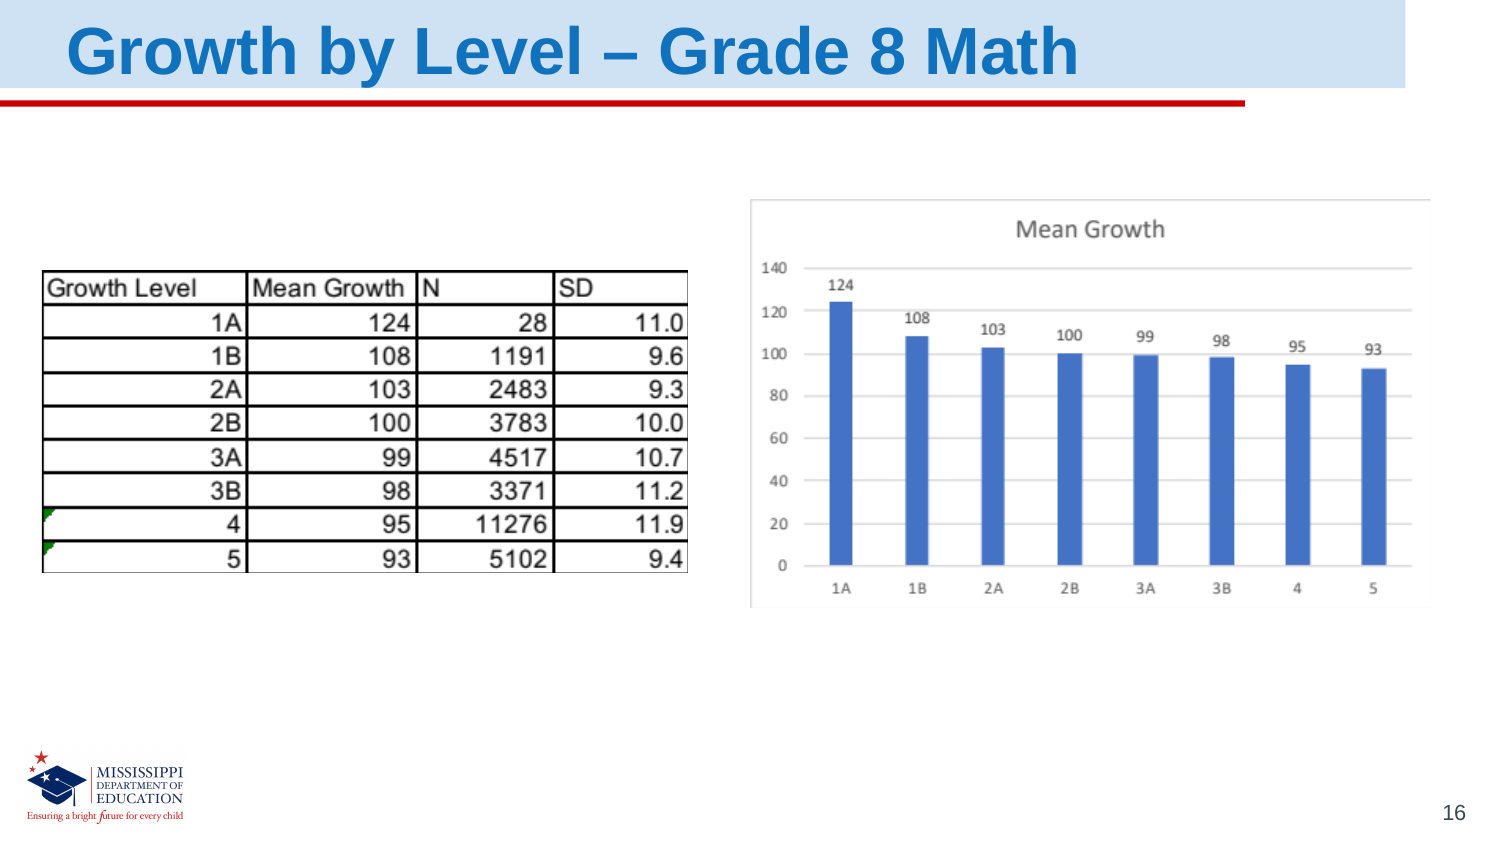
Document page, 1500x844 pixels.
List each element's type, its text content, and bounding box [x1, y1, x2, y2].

list Growth by Level – Grade 8 Math [51, 5, 1406, 80]
picture [749, 199, 1431, 609]
picture [21, 746, 189, 827]
picture [41, 270, 688, 574]
slide_number 16 [1391, 801, 1482, 841]
